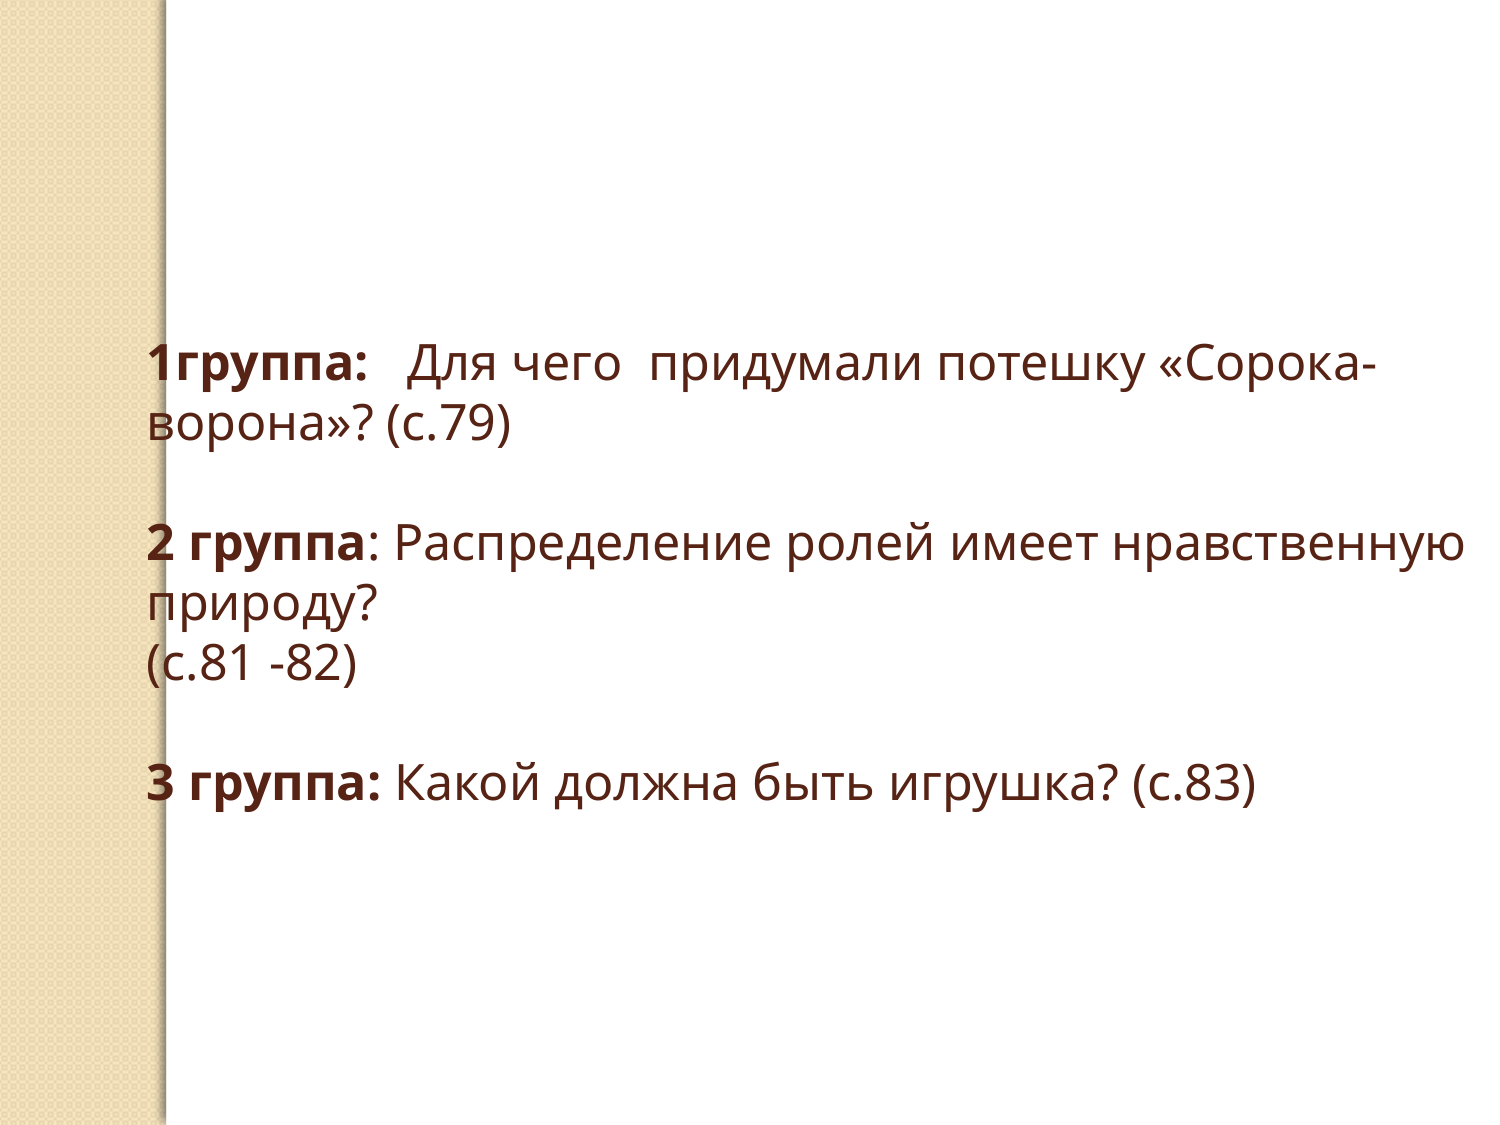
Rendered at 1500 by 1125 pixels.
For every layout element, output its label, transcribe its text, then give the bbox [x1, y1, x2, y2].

title 1группа: Для чего придумали потешку «Сорока-ворона»? (с.79) 2 группа: Распределение ролей имеет нравственную природу? (с.81 -82) 3 группа: Какой должна быть игрушка? (с.83) [132, 316, 1500, 1125]
